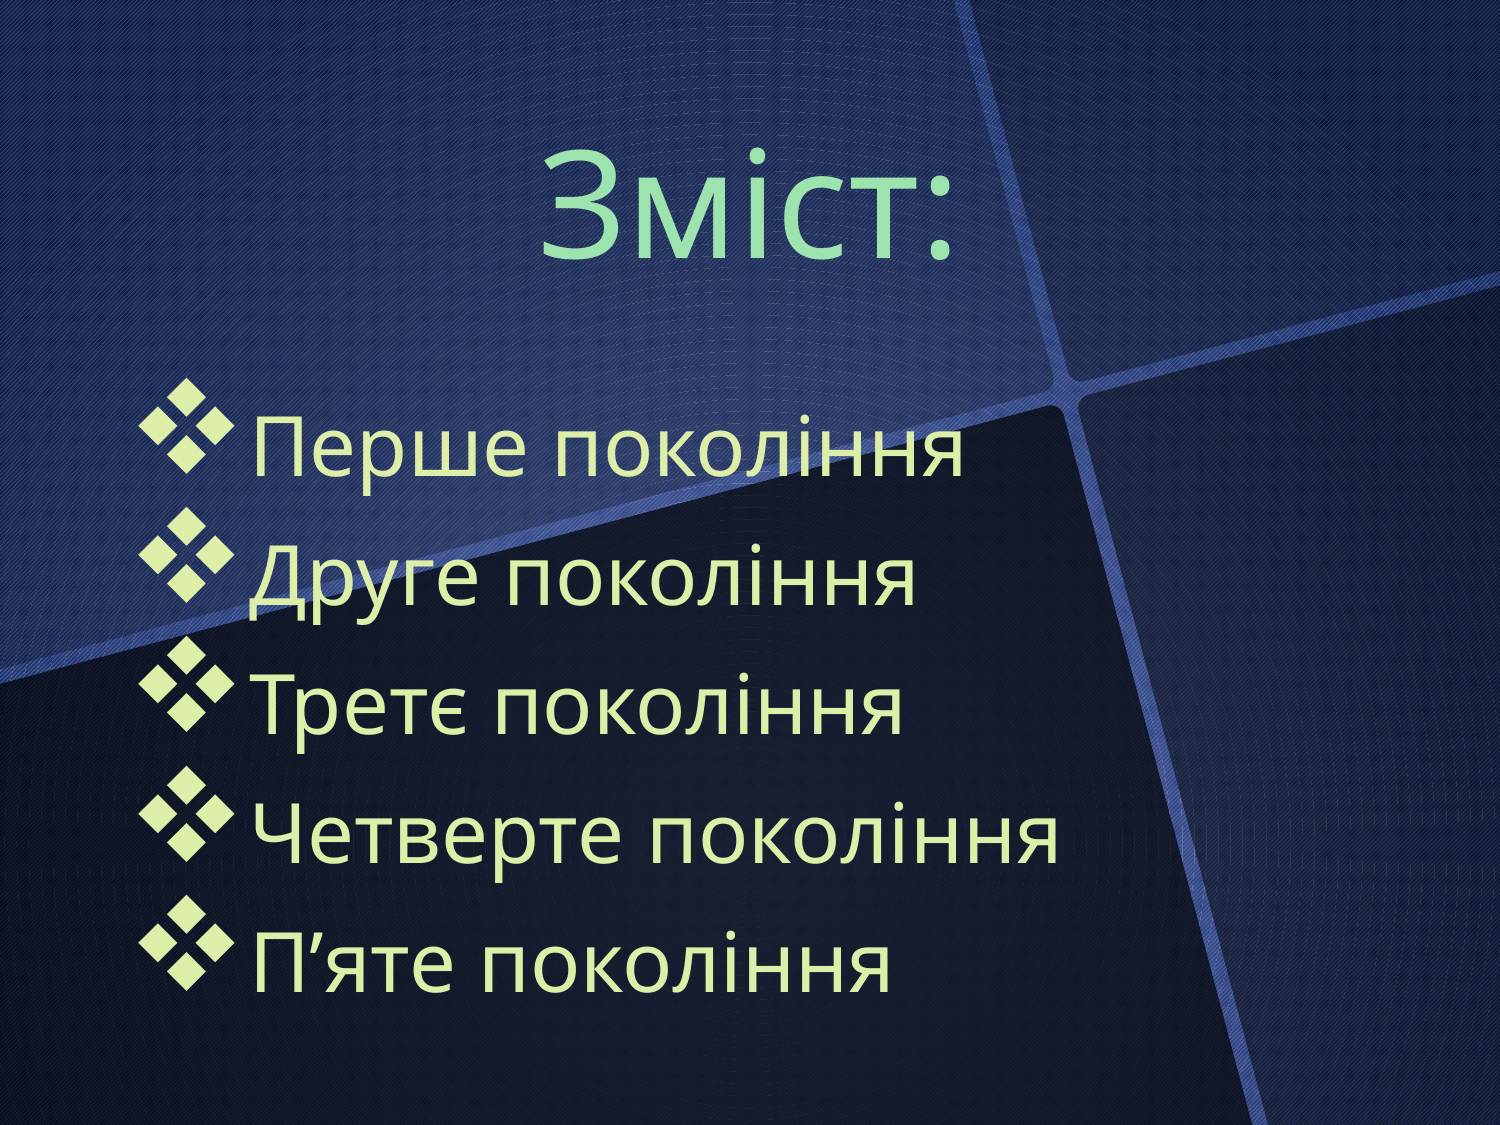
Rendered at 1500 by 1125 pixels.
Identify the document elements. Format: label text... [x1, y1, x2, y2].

title Зміст: [112, 54, 1388, 296]
subtitle Перше покоління Друге покоління Третє покоління Четверте покоління П’яте покоління [112, 385, 1365, 1000]
